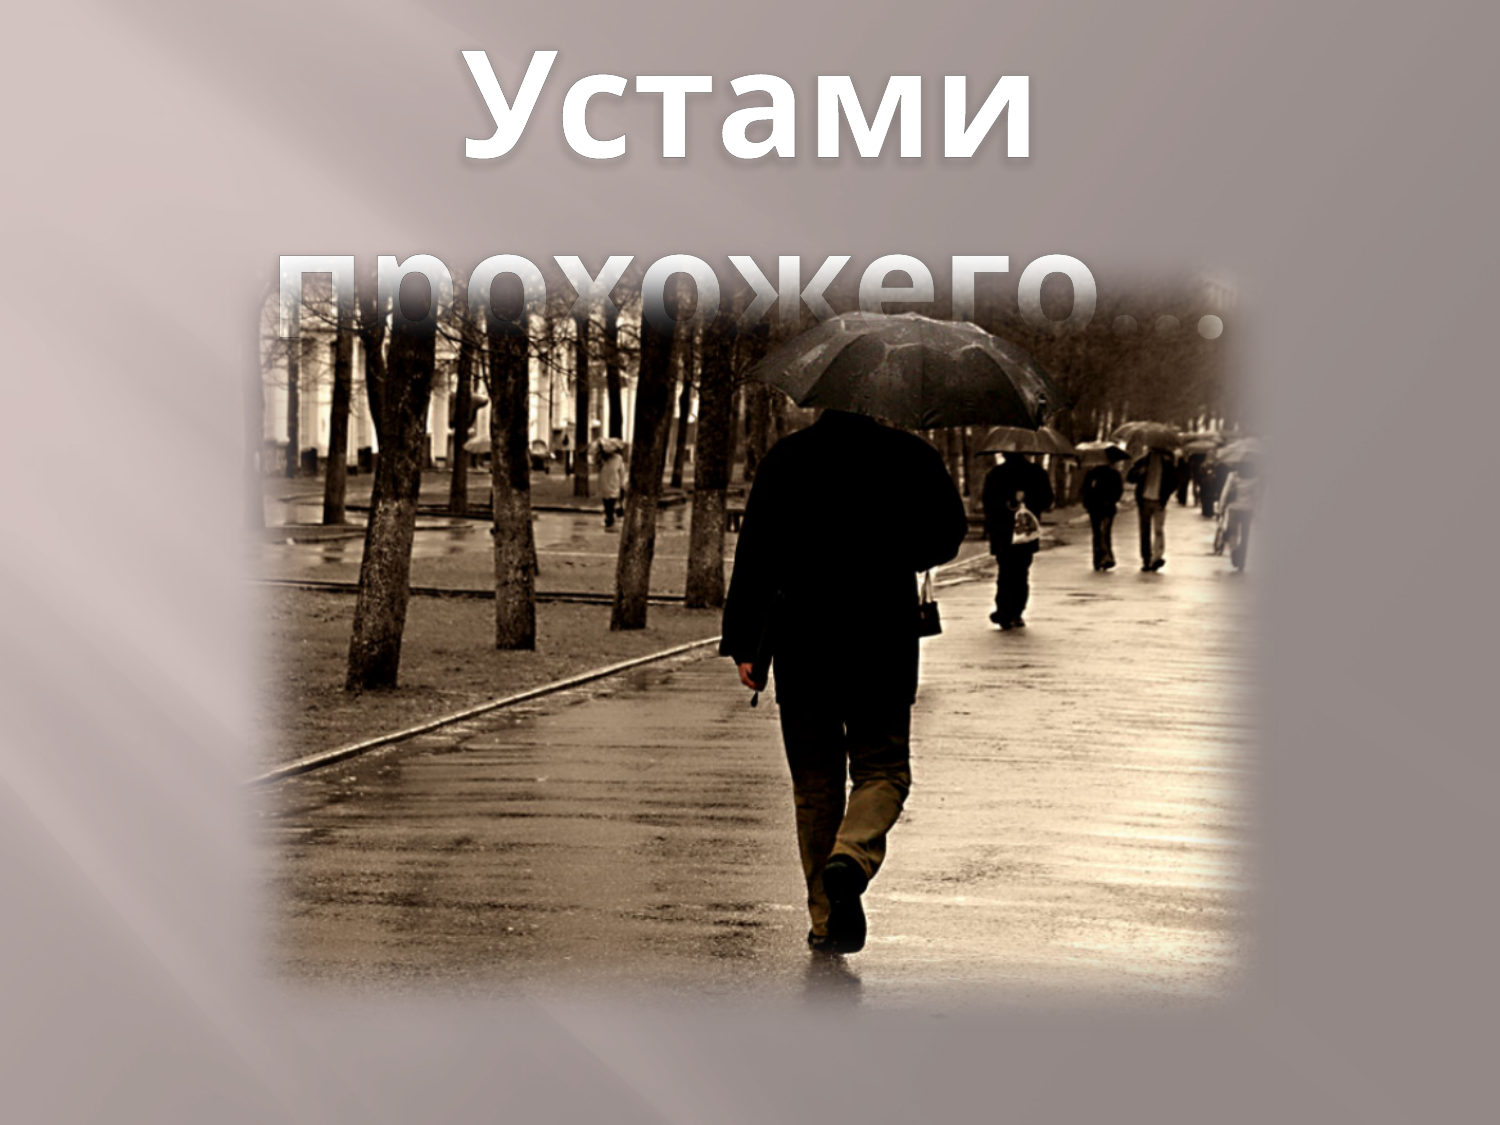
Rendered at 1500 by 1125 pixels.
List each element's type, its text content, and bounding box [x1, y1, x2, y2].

text_box Устами прохожего… [0, 0, 1500, 375]
picture [230, 245, 1278, 1032]
